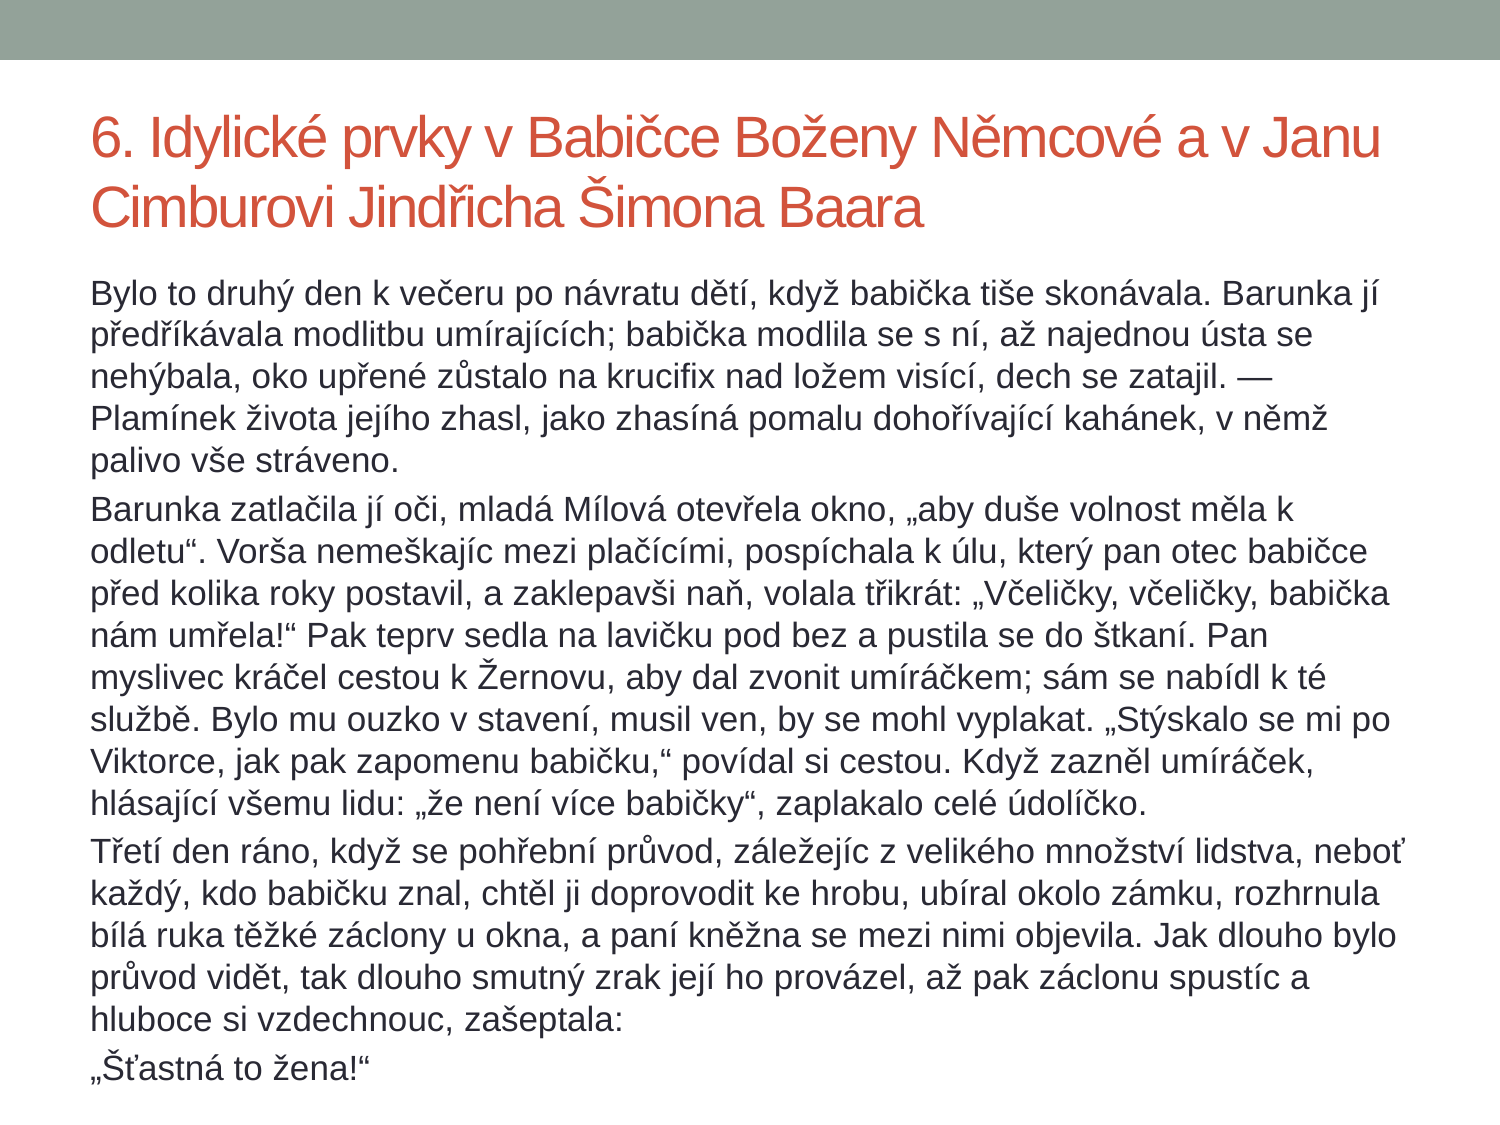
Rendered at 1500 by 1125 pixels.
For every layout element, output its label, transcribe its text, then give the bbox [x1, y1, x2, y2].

list Bylo to druhý den k večeru po návratu dětí, když babička tiše skonávala. Barunka jí předříkávala modlitbu umírajících; babička modlila se s ní, až najednou ústa se nehýbala, oko upřené zůstalo na krucifix nad ložem visící, dech se zatajil. — Plamínek života jejího zhasl, jako zhasíná pomalu dohořívající kahánek, v němž palivo vše stráveno. Barunka zatlačila jí oči, mladá Mílová otevřela okno, „aby duše volnost měla k odletu“. Vorša nemeškajíc mezi plačícími, pospíchala k úlu, který pan otec babičce před kolika roky postavil, a zaklepavši naň, volala třikrát: „Včeličky, včeličky, babička nám umřela!“ Pak teprv sedla na lavičku pod bez a pustila se do štkaní. Pan myslivec kráčel cestou k Žernovu, aby dal zvonit umíráčkem; sám se nabídl k té službě. Bylo mu ouzko v stavení, musil ven, by se mohl vyplakat. „Stýskalo se mi po Viktorce, jak pak zapomenu babičku,“ povídal si cestou. Když zazněl umíráček, hlásající všemu lidu: „že není více babičky“, zaplakalo celé údolíčko. Třetí den ráno, když se pohřební průvod, záležejíc z velikého množství lidstva, neboť každý, kdo babičku znal, chtěl ji doprovodit ke hrobu, ubíral okolo zámku, rozhrnula bílá ruka těžké záclony u okna, a paní kněžna se mezi nimi objevila. Jak dlouho bylo průvod vidět, tak dlouho smutný zrak její ho provázel, až pak záclonu spustíc a hluboce si vzdechnouc, zašeptala: „Šťastná to žena!“ [75, 262, 1425, 1106]
title 6. Idylické prvky v Babičce Boženy Němcové a v Janu Cimburovi Jindřicha Šimona Baara [75, 87, 1425, 250]
